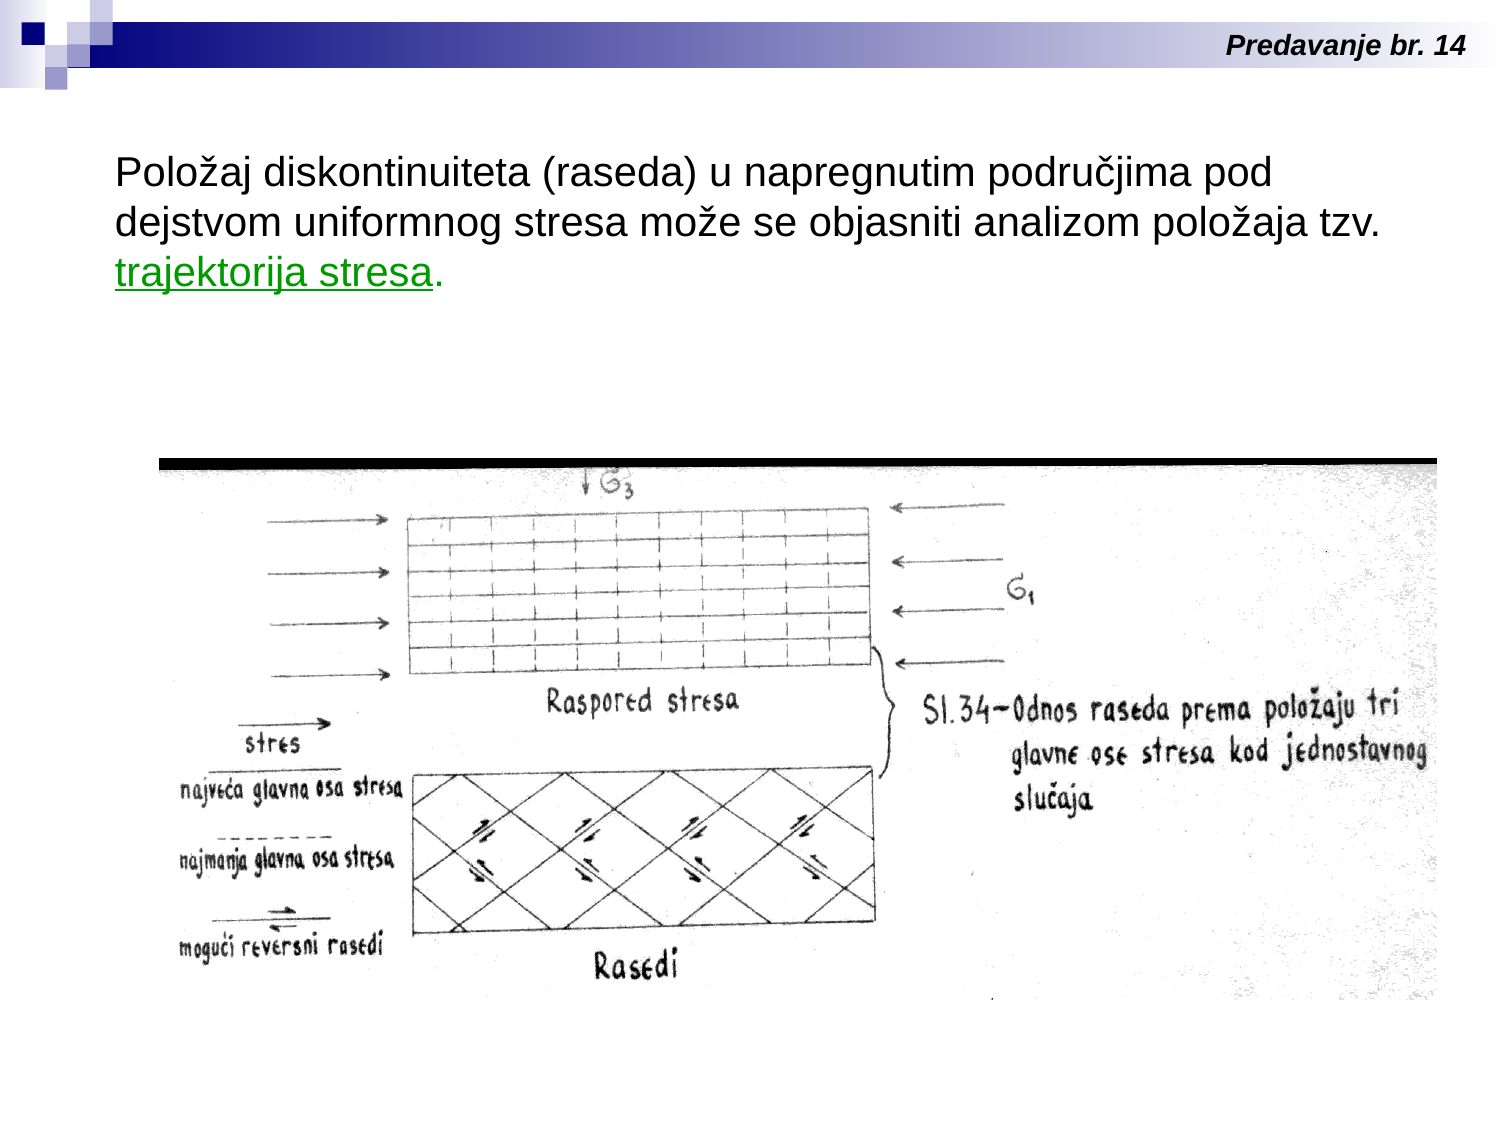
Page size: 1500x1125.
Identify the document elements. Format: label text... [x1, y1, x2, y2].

picture [159, 455, 1437, 1000]
text_box Predavanje br. 14 [1210, 18, 1482, 69]
text_box Položaj diskontinuiteta (raseda) u napregnutim područjima pod dejstvom uniformnog stresa može se objasniti analizom položaja tzv. trajektorija stresa. [100, 137, 1447, 303]
